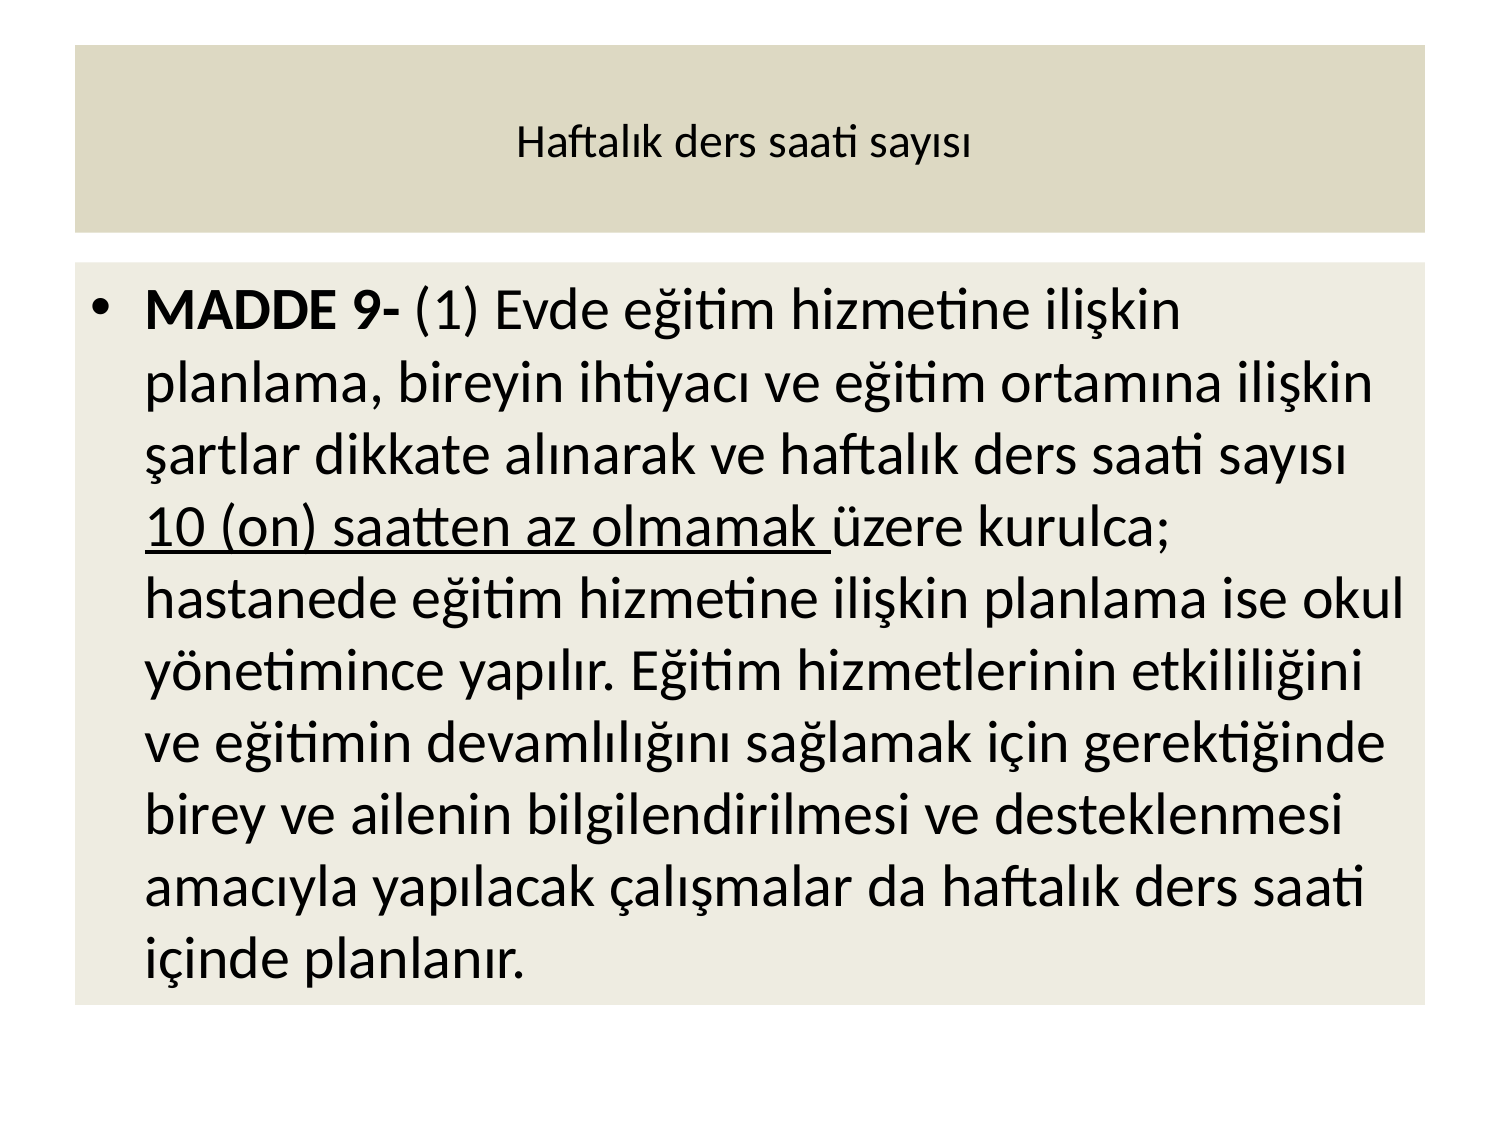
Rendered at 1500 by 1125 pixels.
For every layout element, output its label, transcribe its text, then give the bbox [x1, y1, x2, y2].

list MADDE 9- (1) Evde eğitim hizmetine ilişkin planlama, bireyin ihtiyacı ve eğitim ortamına ilişkin şartlar dikkate alınarak ve haftalık ders saati sayısı 10 (on) saatten az olmamak üzere kurulca; hastanede eğitim hizmetine ilişkin planlama ise okul yönetimince yapılır. Eğitim hizmetlerinin etkililiğini ve eğitimin devamlılığını sağlamak için gerektiğinde birey ve ailenin bilgilendirilmesi ve desteklenmesi amacıyla yapılacak çalışmalar da haftalık ders saati içinde planlanır. [75, 262, 1425, 1005]
title Haftalık ders saati sayısı [75, 45, 1425, 233]
